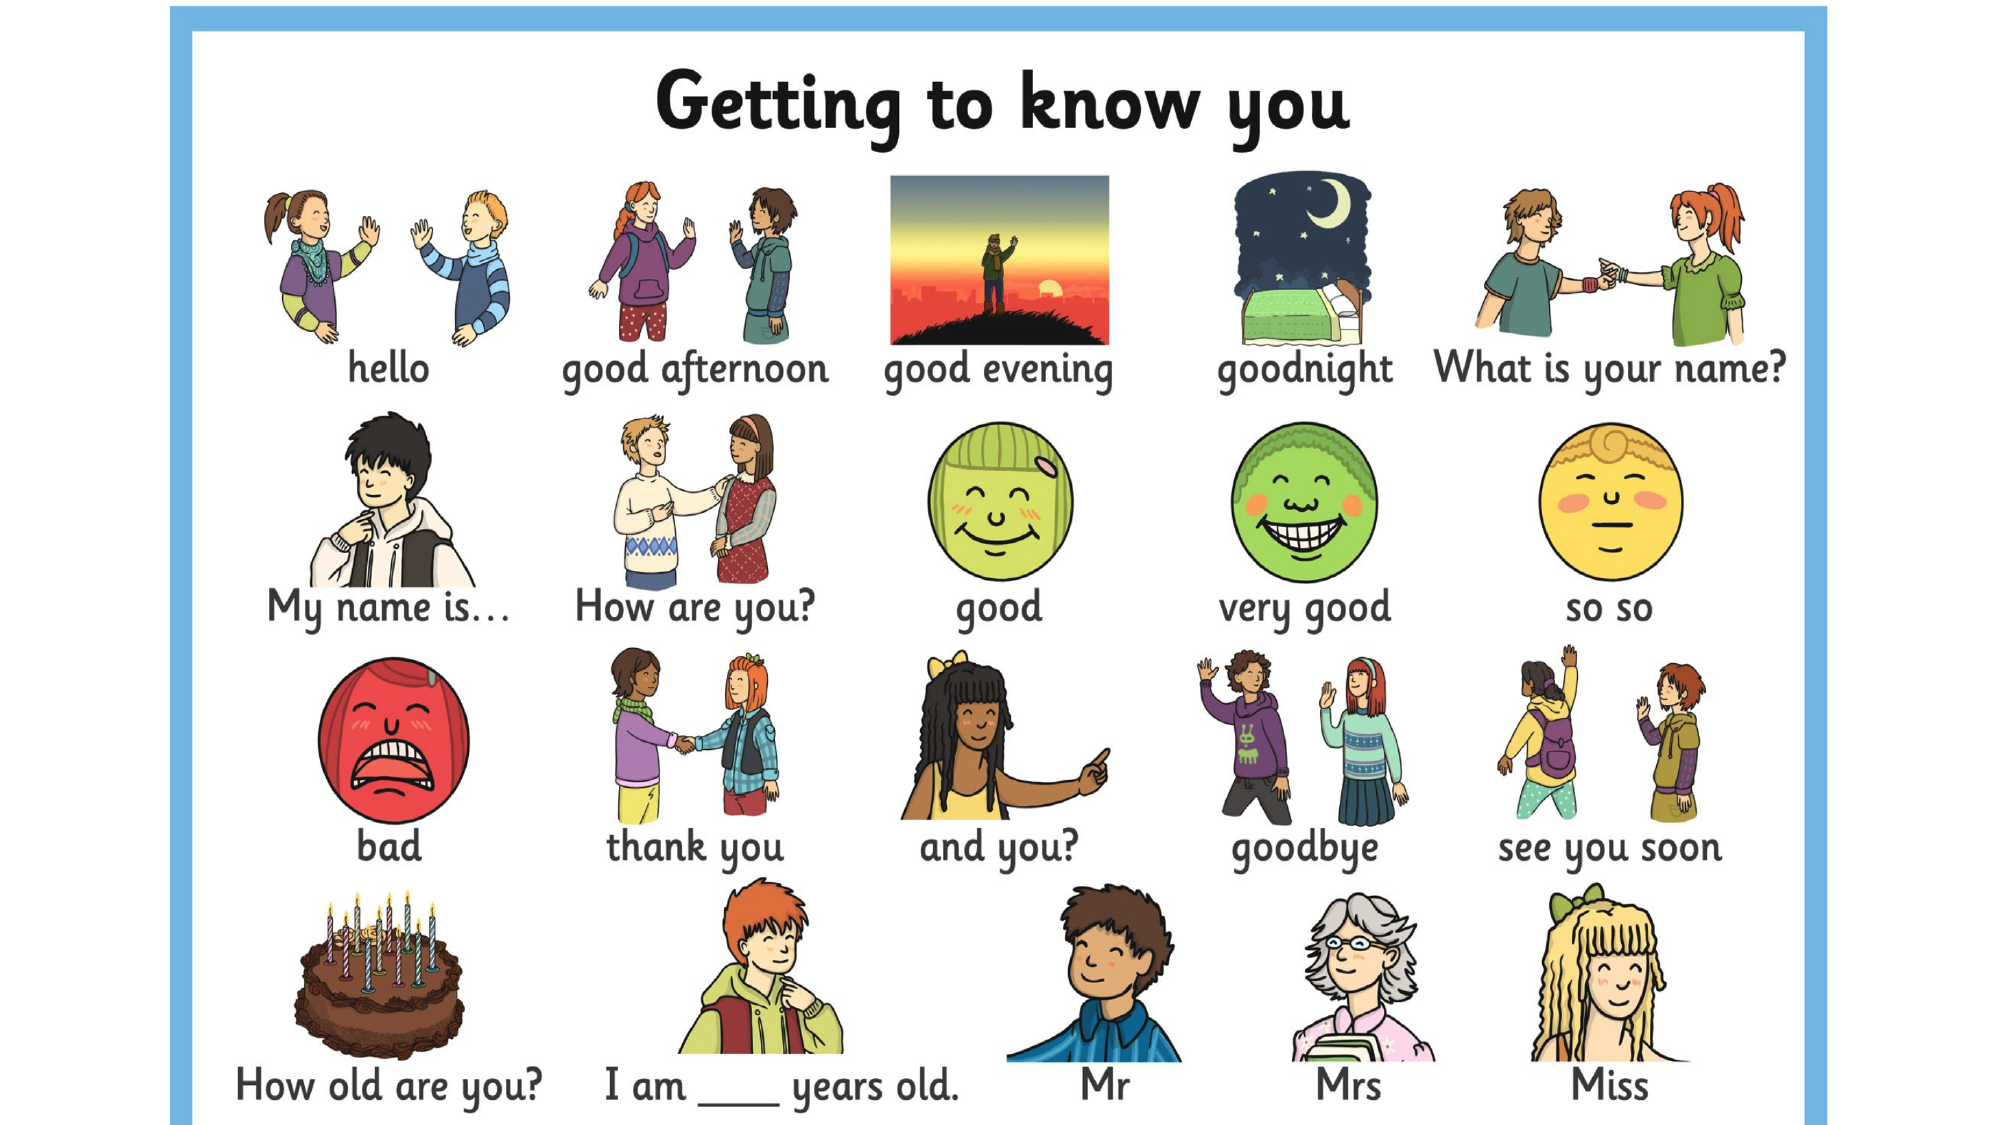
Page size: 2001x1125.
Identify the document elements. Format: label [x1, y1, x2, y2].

picture [157, 0, 1843, 1125]
